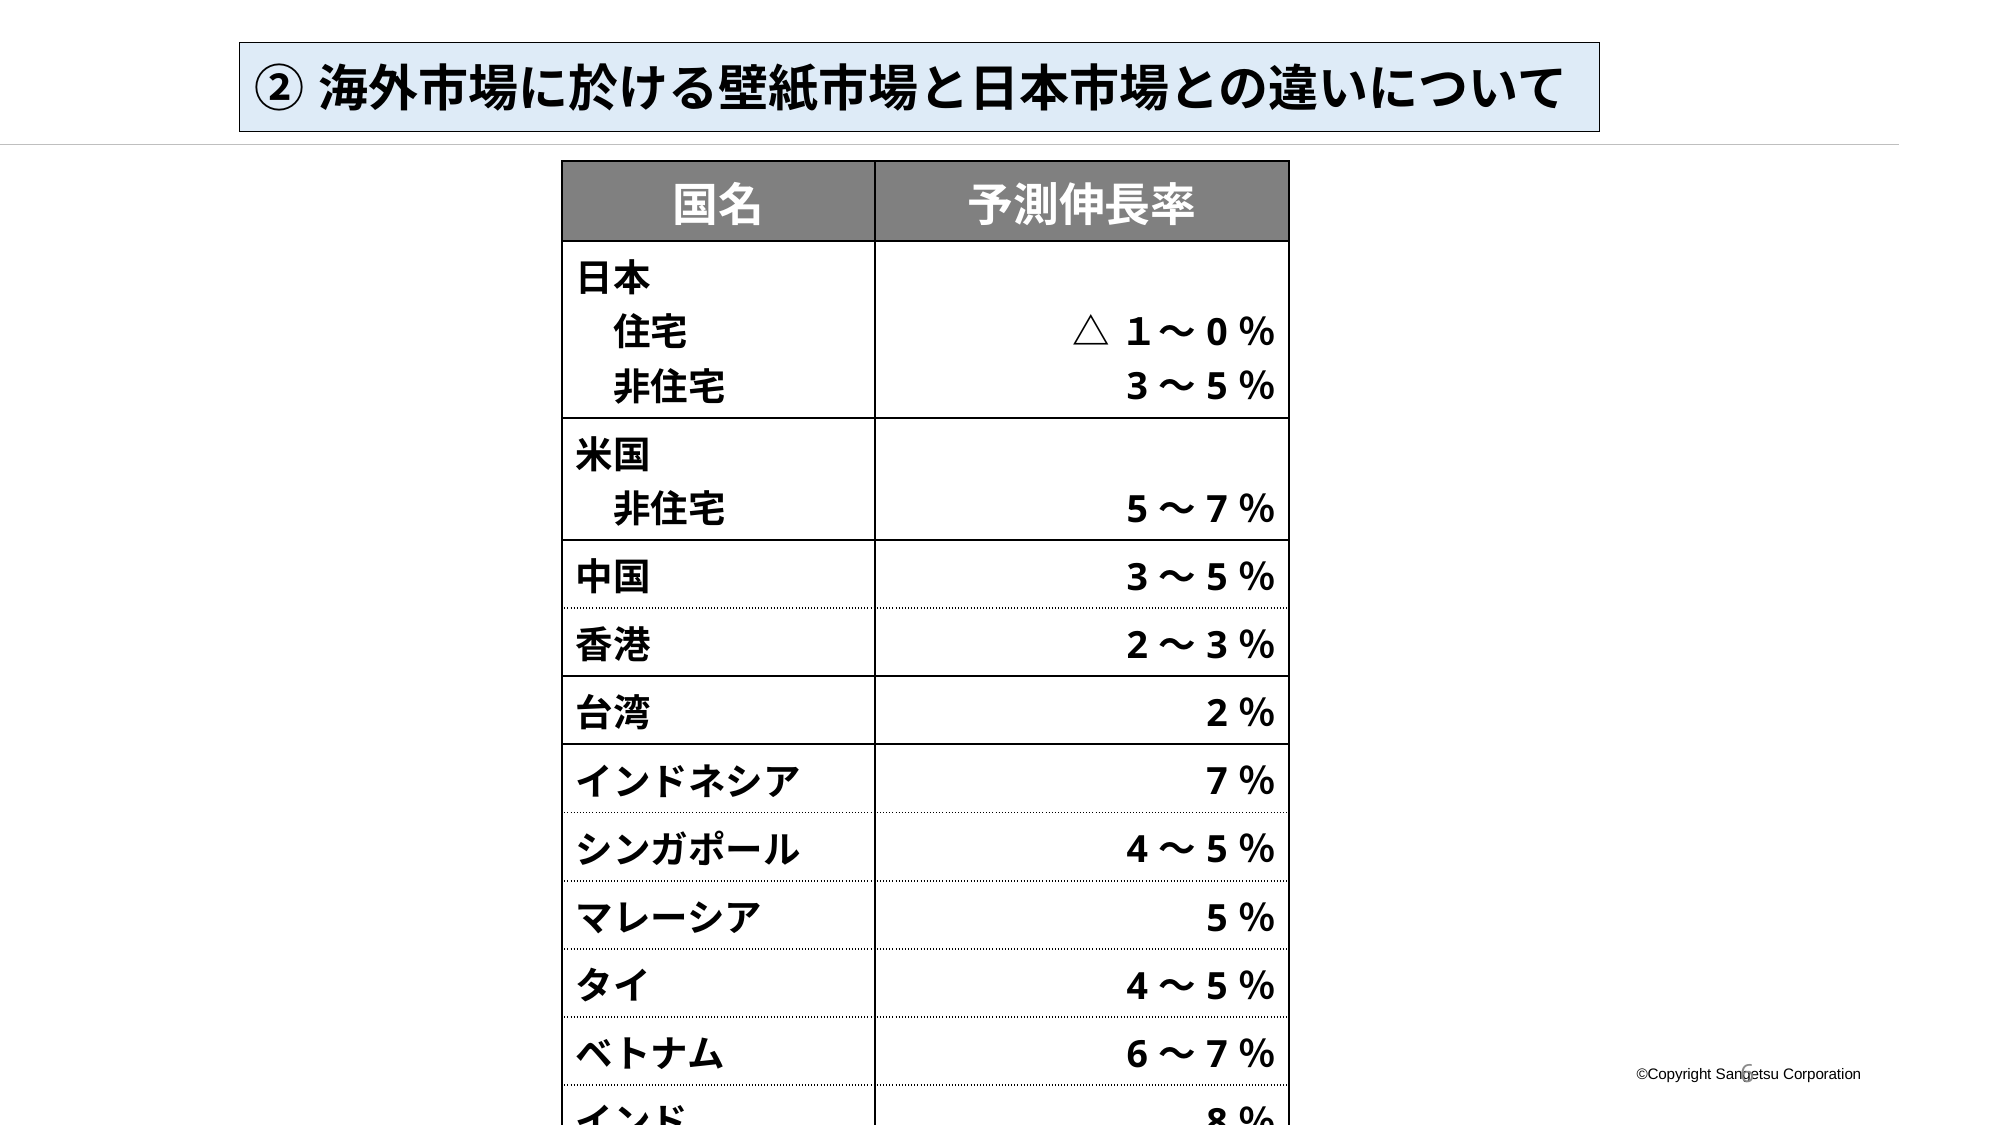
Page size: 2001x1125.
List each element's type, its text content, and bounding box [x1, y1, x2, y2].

table_cell 日本 住宅 非住宅 [563, 242, 874, 417]
table_cell 7％ [876, 745, 1288, 812]
table_cell 中国 [563, 541, 874, 608]
table_cell 2％ [876, 677, 1288, 743]
table_cell 6～7％ [876, 1017, 1288, 1085]
table_header 予測伸長率 [876, 162, 1288, 240]
table_cell 2～3％ [876, 608, 1288, 675]
table_cell 4～5％ [876, 812, 1288, 881]
table_cell インドネシア [563, 745, 874, 812]
table_header 国名 [563, 162, 874, 240]
table_cell インド [563, 1085, 874, 1125]
table_cell マレーシア [563, 881, 874, 949]
table_cell 8％ [876, 1085, 1288, 1125]
slide_number 6 [1707, 1044, 1770, 1105]
title ②海外市場に於ける壁紙市場と日本市場との違いについて [239, 42, 1600, 132]
table_cell 香港 [563, 608, 874, 675]
table_cell 5％ [876, 881, 1288, 949]
table_cell タイ [563, 949, 874, 1017]
table_cell △１～0％ 3～5％ [876, 242, 1288, 417]
table_cell 3～5％ [876, 541, 1288, 608]
table_cell 米国 非住宅 [563, 419, 874, 539]
table_cell ベトナム [563, 1017, 874, 1085]
table_cell 台湾 [563, 677, 874, 743]
table_cell 4～5％ [876, 949, 1288, 1017]
table_cell 5～7％ [876, 419, 1288, 539]
table_cell シンガポール [563, 812, 874, 881]
